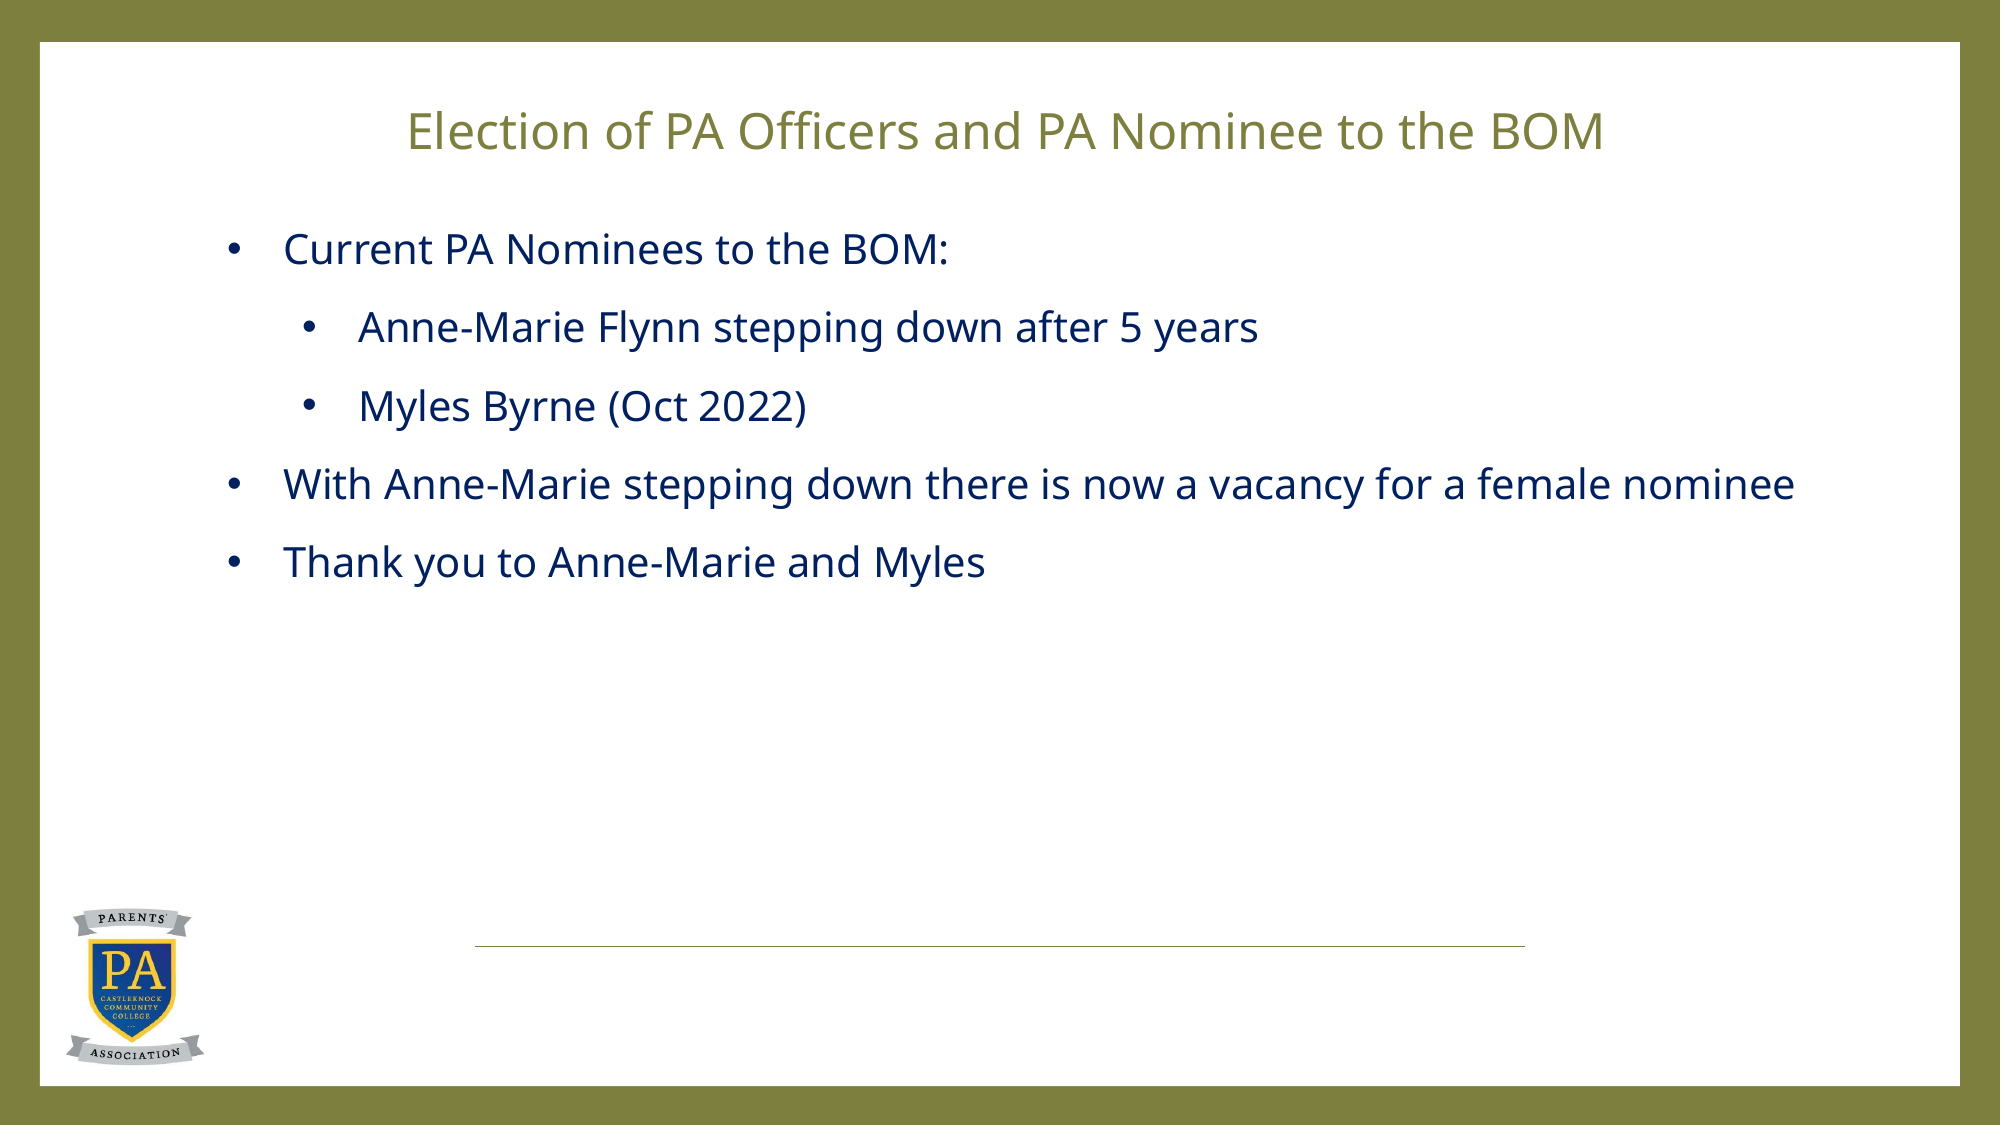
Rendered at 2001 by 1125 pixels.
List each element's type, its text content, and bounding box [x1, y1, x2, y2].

text_box [39, 41, 1961, 1087]
text_box [0, 0, 2000, 1125]
text_box Current PA Nominees to the BOM: Anne-Marie Flynn stepping down after 5 years Myles Byrne (Oct 2022) With Anne-Marie stepping down there is now a vacancy for a female nominee Thank you to Anne-Marie and Myles [137, 207, 1835, 745]
text_box Election of PA Officers and PA Nominee to the BOM [276, 92, 1736, 169]
slide_number 30 [1412, 1042, 1863, 1103]
picture [65, 904, 210, 1071]
